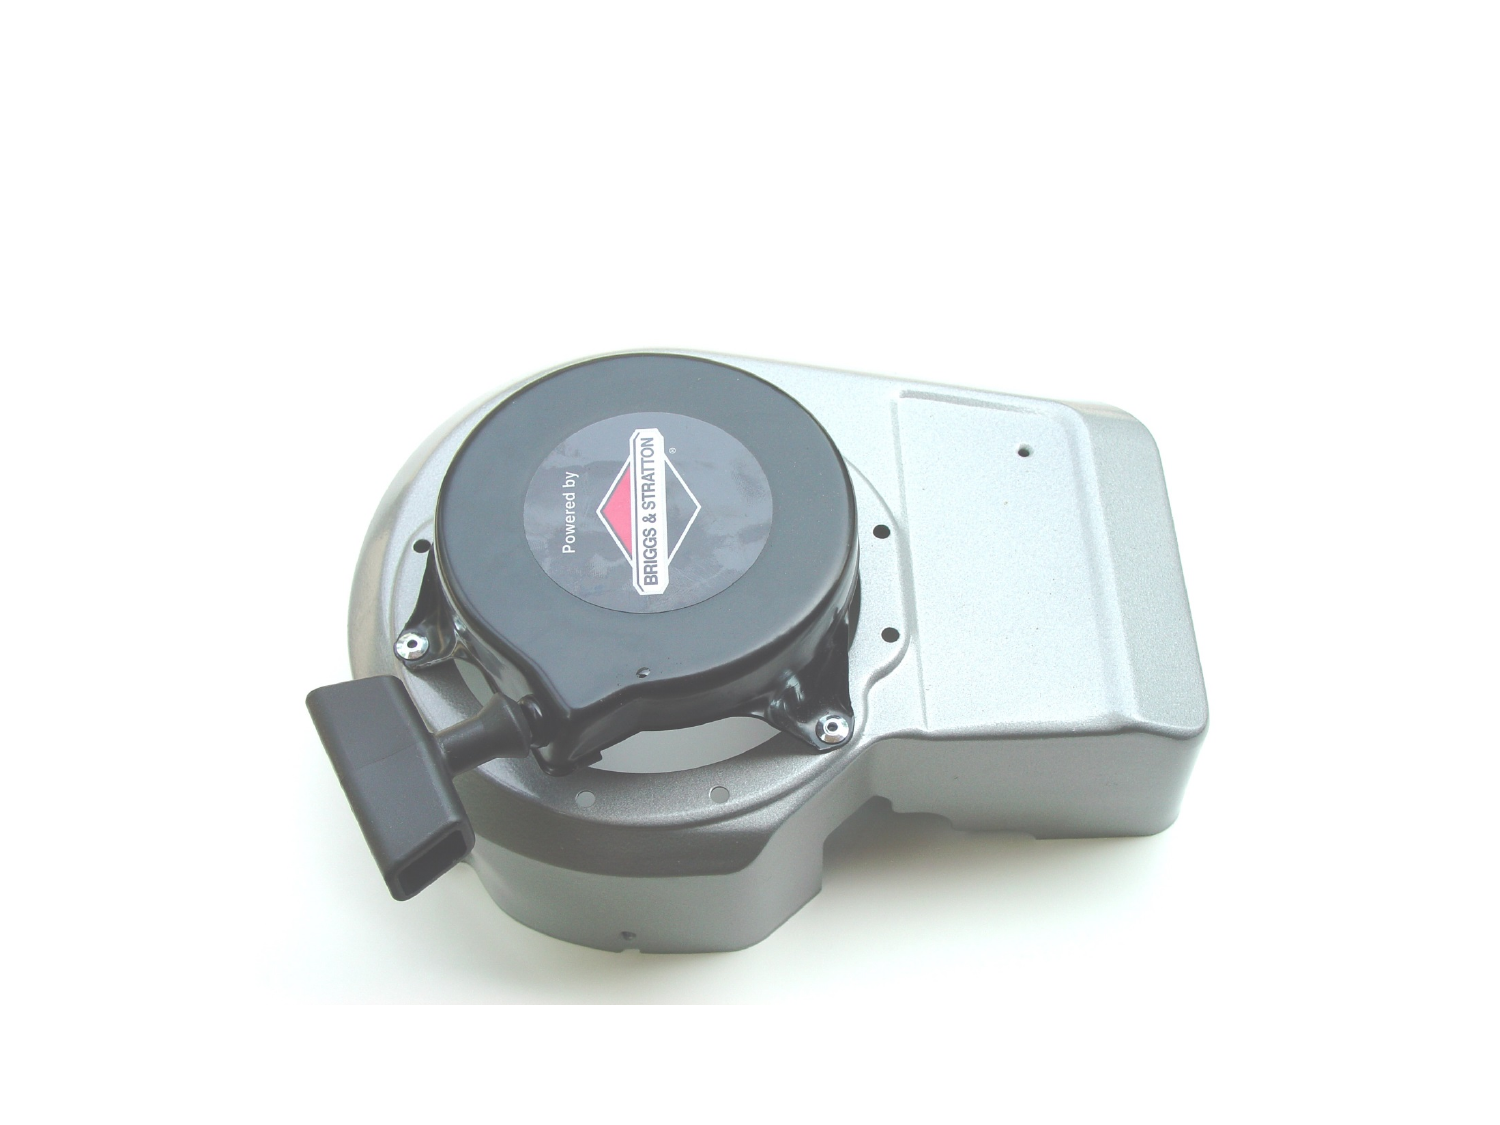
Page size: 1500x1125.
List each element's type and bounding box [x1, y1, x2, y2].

list [254, 262, 1246, 1006]
